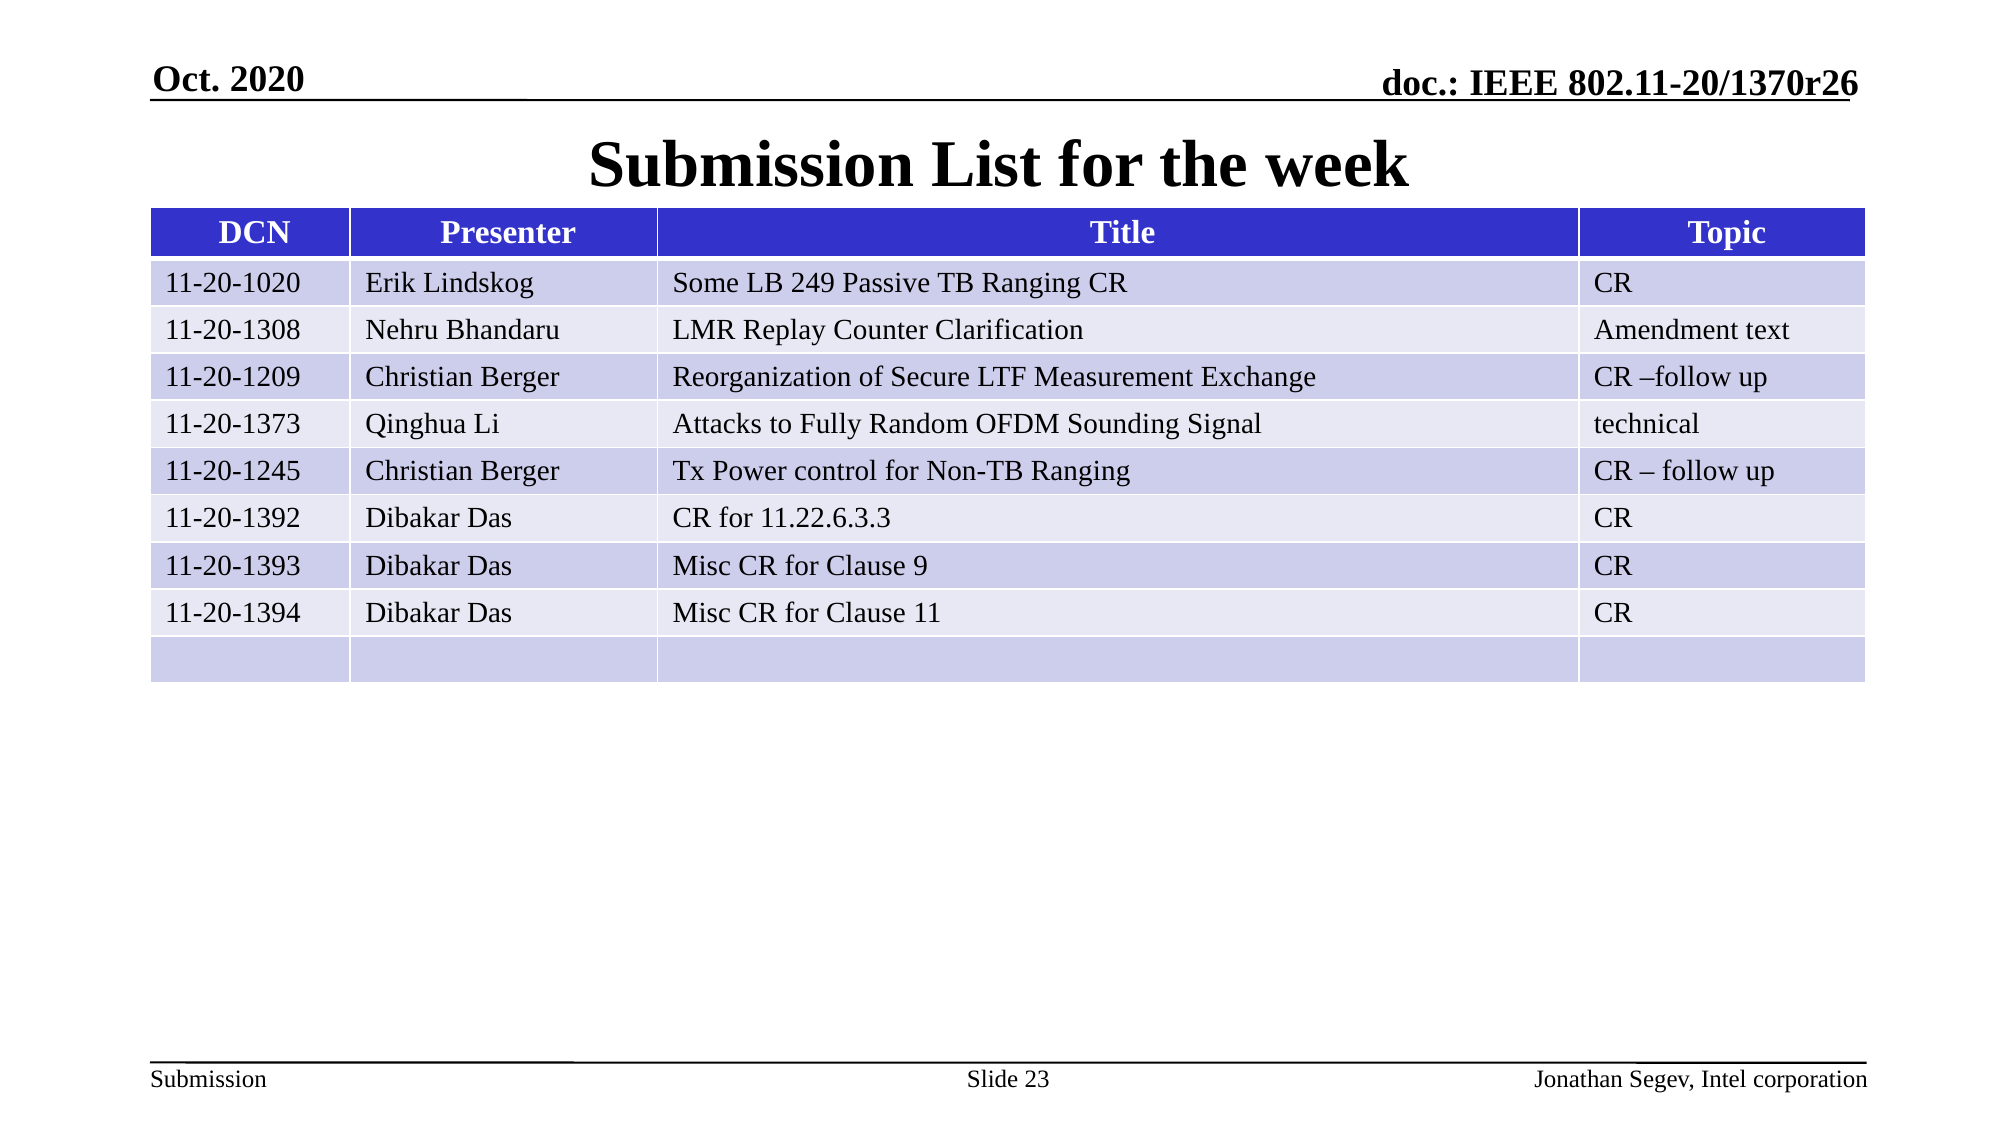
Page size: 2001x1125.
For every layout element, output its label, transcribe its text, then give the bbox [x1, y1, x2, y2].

table_cell 11-20-1392 [151, 495, 349, 541]
table_cell 11-20-1394 [151, 590, 349, 635]
title Submission List for the week [149, 112, 1850, 206]
table_cell Reorganization of Secure LTF Measurement Exchange [658, 354, 1578, 399]
table_cell Nehru Bhandaru [351, 307, 657, 352]
table_cell Erik Lindskog [351, 261, 657, 305]
table_cell 11-20-1245 [151, 448, 349, 494]
table_cell Dibakar Das [351, 495, 657, 541]
table_cell Dibakar Das [351, 590, 657, 635]
table_cell 11-20-1308 [151, 307, 349, 352]
footer Jonathan Segev, Intel corporation [1171, 1061, 1869, 1093]
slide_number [152, 54, 563, 100]
table_cell CR – follow up [1580, 448, 1865, 494]
table_cell CR [1580, 261, 1865, 305]
table_cell 11-20-1209 [151, 354, 349, 399]
table_cell Some LB 249 Passive TB Ranging CR [658, 261, 1578, 305]
table_cell Amendment text [1580, 307, 1865, 352]
table_cell Dibakar Das [351, 543, 657, 588]
table_cell Misc CR for Clause 11 [658, 590, 1578, 635]
table_cell CR for 11.22.6.3.3 [658, 495, 1578, 541]
slide_number Slide 23 [950, 1061, 1067, 1123]
table_cell 11-20-1393 [151, 543, 349, 588]
table_cell [151, 637, 349, 682]
table_header Presenter [351, 208, 657, 256]
table_header Topic [1580, 208, 1865, 256]
table_cell CR [1580, 543, 1865, 588]
table_cell [351, 637, 657, 682]
table_cell Attacks to Fully Random OFDM Sounding Signal [658, 401, 1578, 447]
table_header DCN [151, 208, 349, 256]
table_cell 11-20-1020 [151, 261, 349, 305]
table_cell Christian Berger [351, 354, 657, 399]
table_cell LMR Replay Counter Clarification [658, 307, 1578, 352]
table_cell Christian Berger [351, 448, 657, 494]
table_cell CR –follow up [1580, 354, 1865, 399]
table_header Title [658, 208, 1578, 256]
table_cell CR [1580, 590, 1865, 635]
table_cell CR [1580, 495, 1865, 541]
table_cell 11-20-1373 [151, 401, 349, 447]
table_cell [658, 637, 1578, 682]
table_cell technical [1580, 401, 1865, 447]
table_cell [1580, 637, 1865, 682]
table_cell Misc CR for Clause 9 [658, 543, 1578, 588]
table_cell Tx Power control for Non-TB Ranging [658, 448, 1578, 494]
table_cell Qinghua Li [351, 401, 657, 447]
